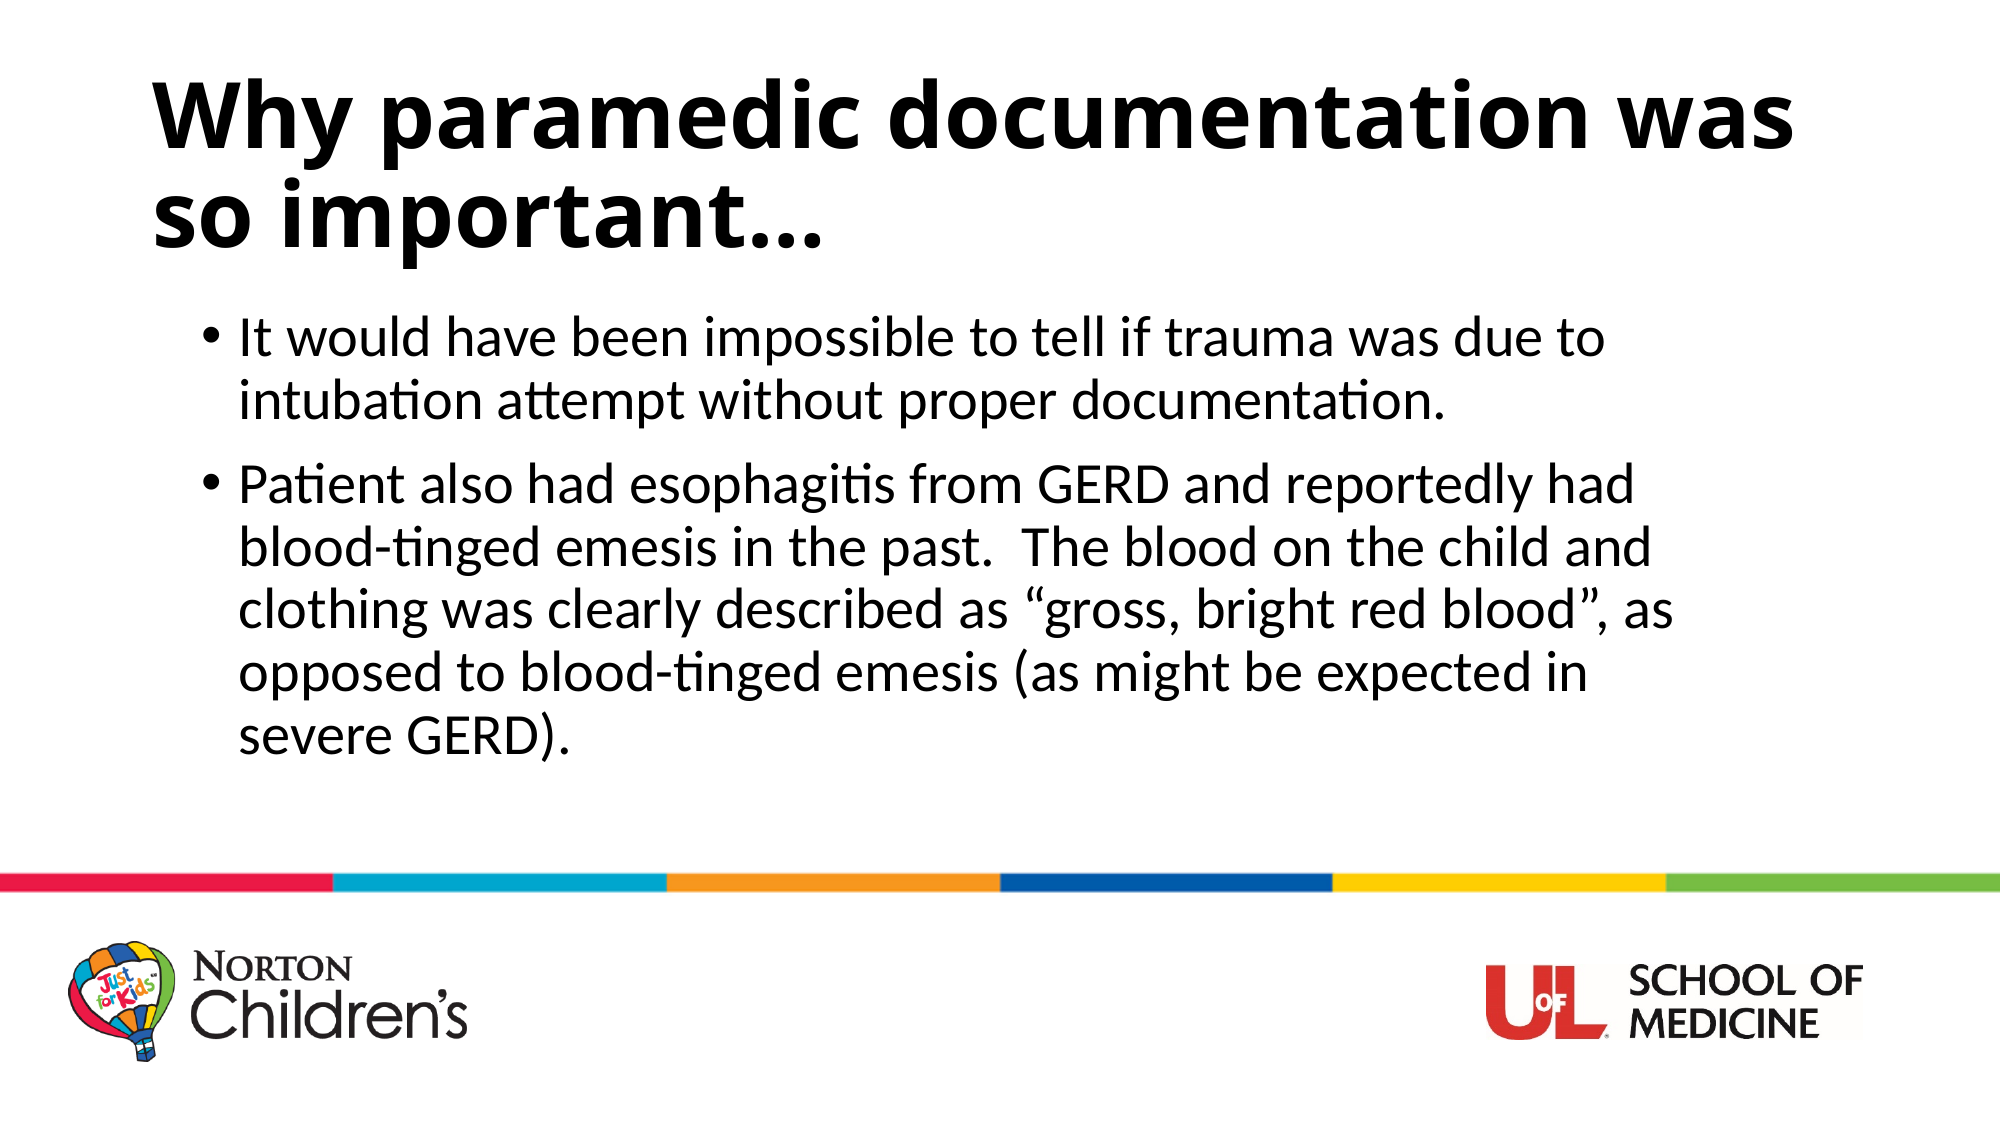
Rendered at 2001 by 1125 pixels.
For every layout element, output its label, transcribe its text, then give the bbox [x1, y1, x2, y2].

picture [1486, 964, 1863, 1040]
picture [68, 941, 467, 1062]
picture [0, 0, 2000, 896]
list It would have been impossible to tell if trauma was due to intubation attempt without proper documentation. Patient also had esophagitis from GERD and reportedly had blood-tinged emesis in the past. The blood on the child and clothing was clearly described as “gross, bright red blood”, as opposed to blood-tinged emesis (as might be expected in severe GERD). [186, 298, 1691, 887]
title Why paramedic documentation was so important… [137, 59, 1863, 278]
